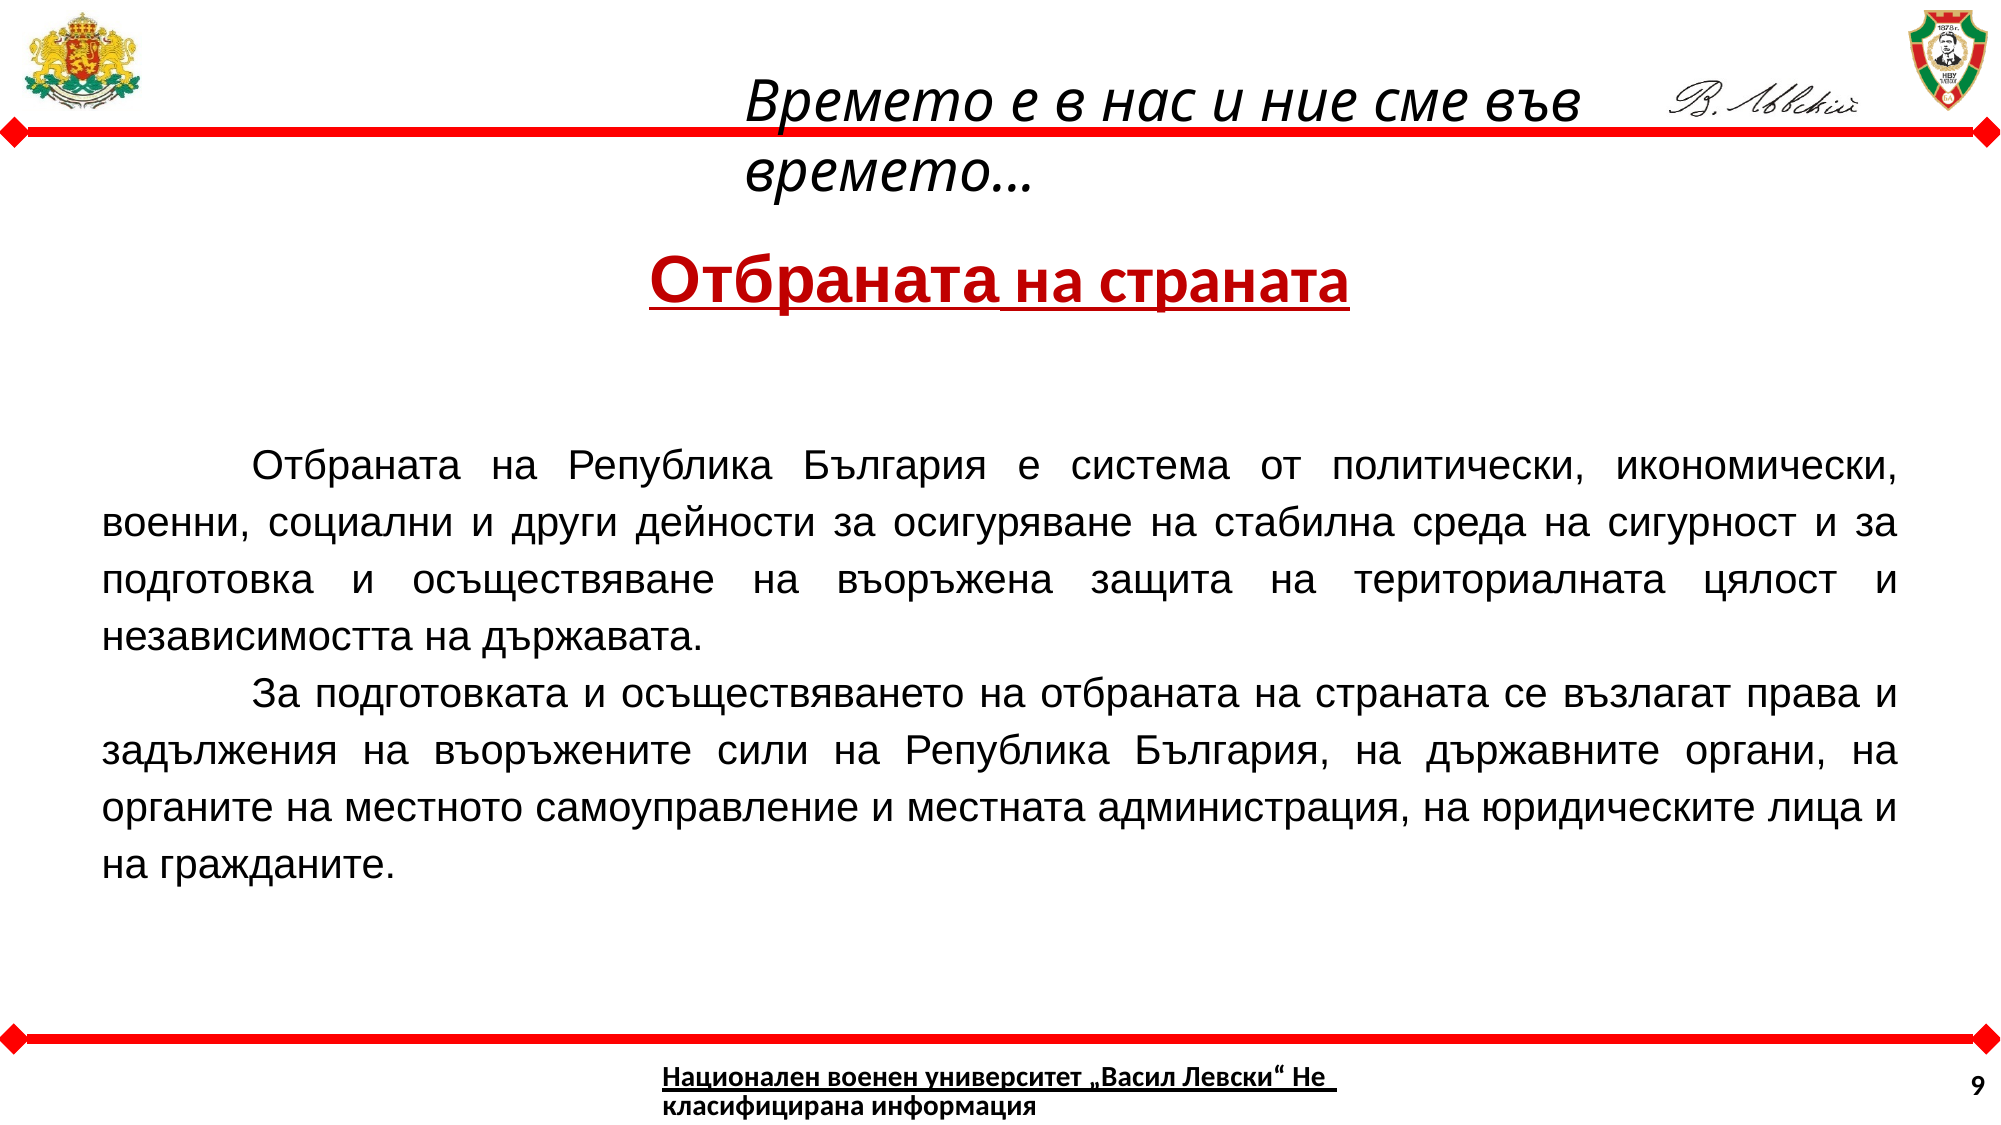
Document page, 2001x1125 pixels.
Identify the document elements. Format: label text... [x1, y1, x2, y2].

picture [22, 10, 142, 111]
footer Национален военен университет „Васил Левски“ Некласифицирана информация [662, 1049, 1338, 1110]
text_box Отбраната на страната Отбраната на Република България е система от политически, икономически, военни, социални и други дейности за осигуряване на стабилна среда на сигурност и за подготовка и осъществяване на въоръжена защита на териториалната цялост и независимостта на държавата. За подготовката и осъществяването на отбраната на страната се възлагат права и задължения на въоръжените сили на Република България, на държавните органи, на органите на местното самоуправление и местната администрация, на юридическите лица и на гражданите. [86, 228, 1914, 895]
picture [1666, 78, 1861, 120]
slide_number 9 [1412, 1058, 2000, 1119]
picture [1908, 10, 1988, 111]
